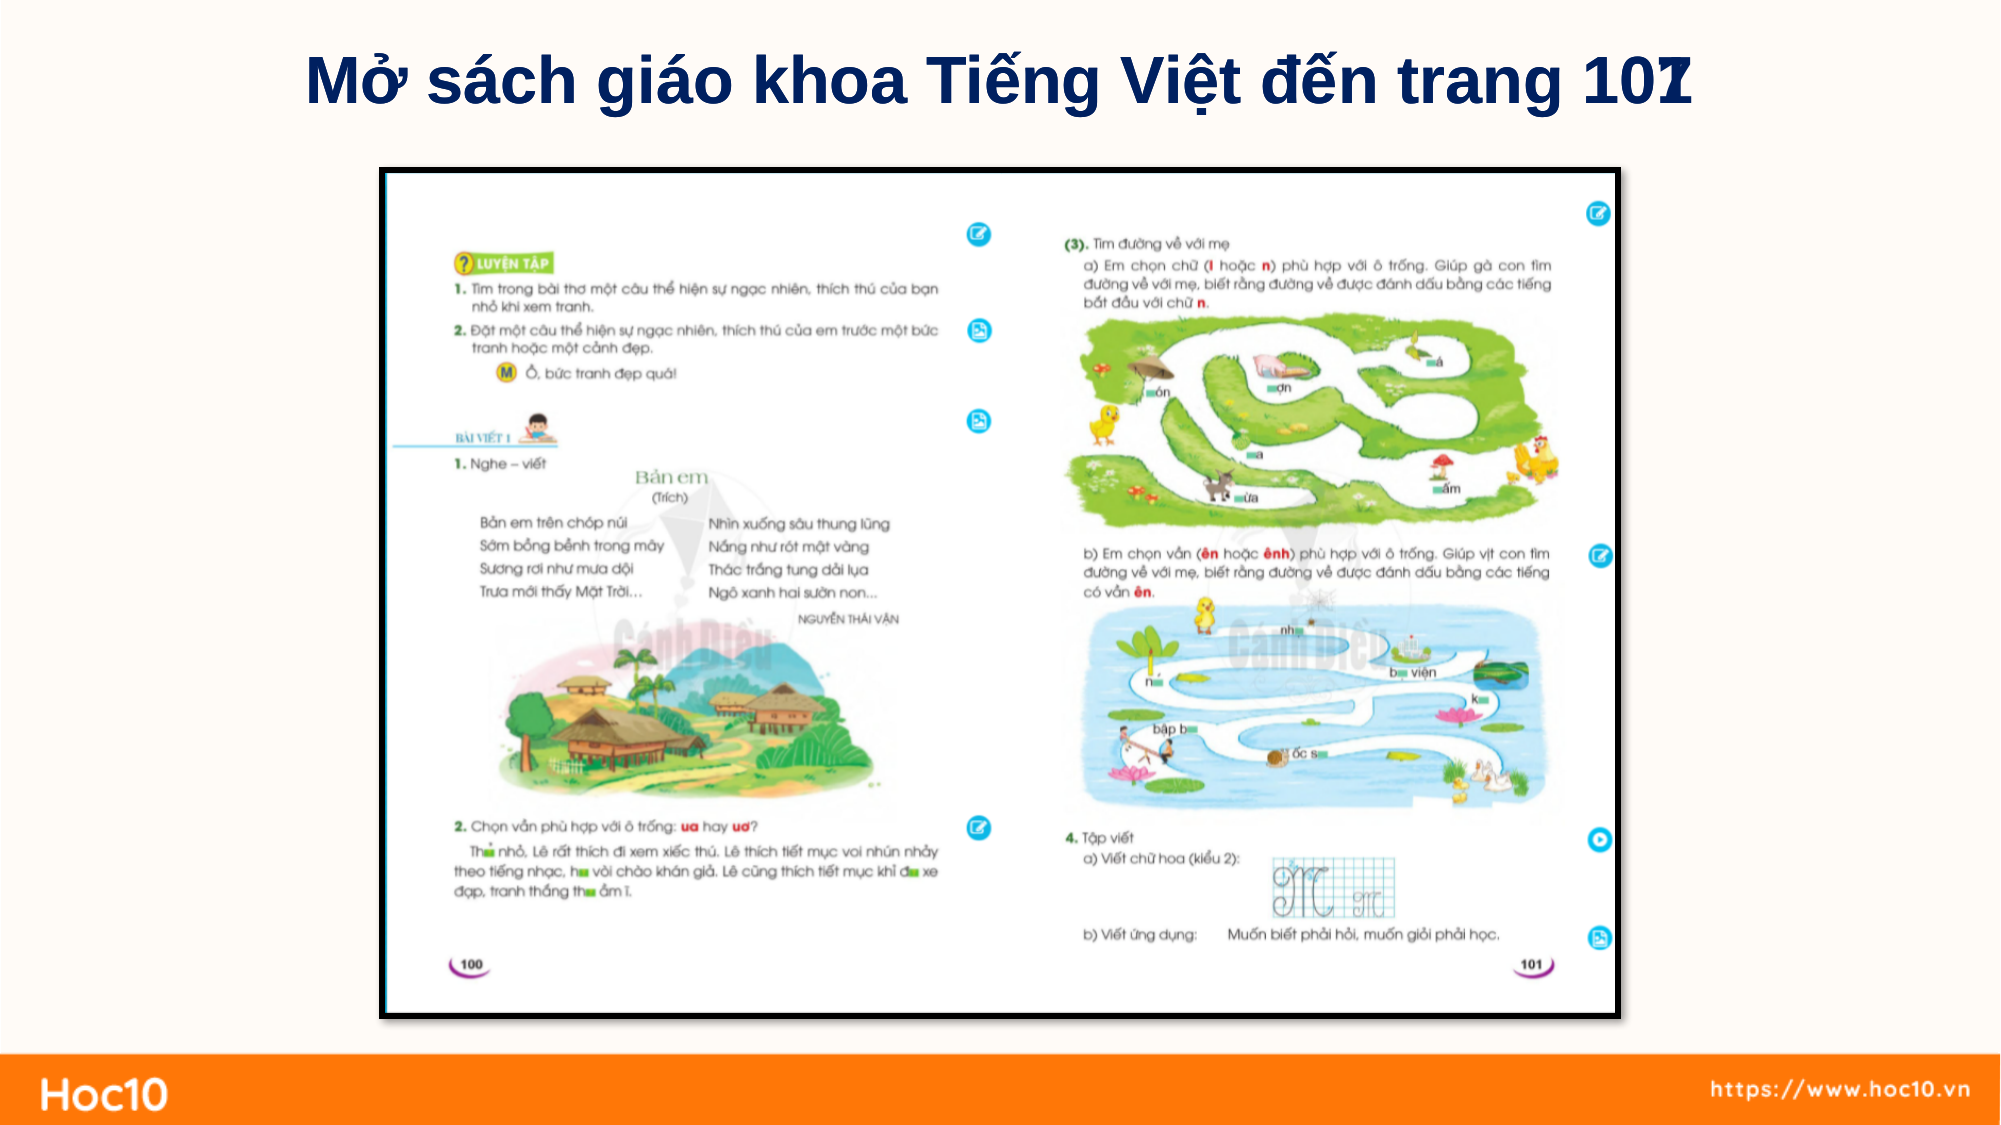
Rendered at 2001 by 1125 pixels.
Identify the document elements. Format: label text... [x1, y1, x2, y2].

picture [0, 0, 2001, 1125]
text_box Mở sách giáo khoa Tiếng Việt đến trang 107 [232, 29, 1767, 125]
